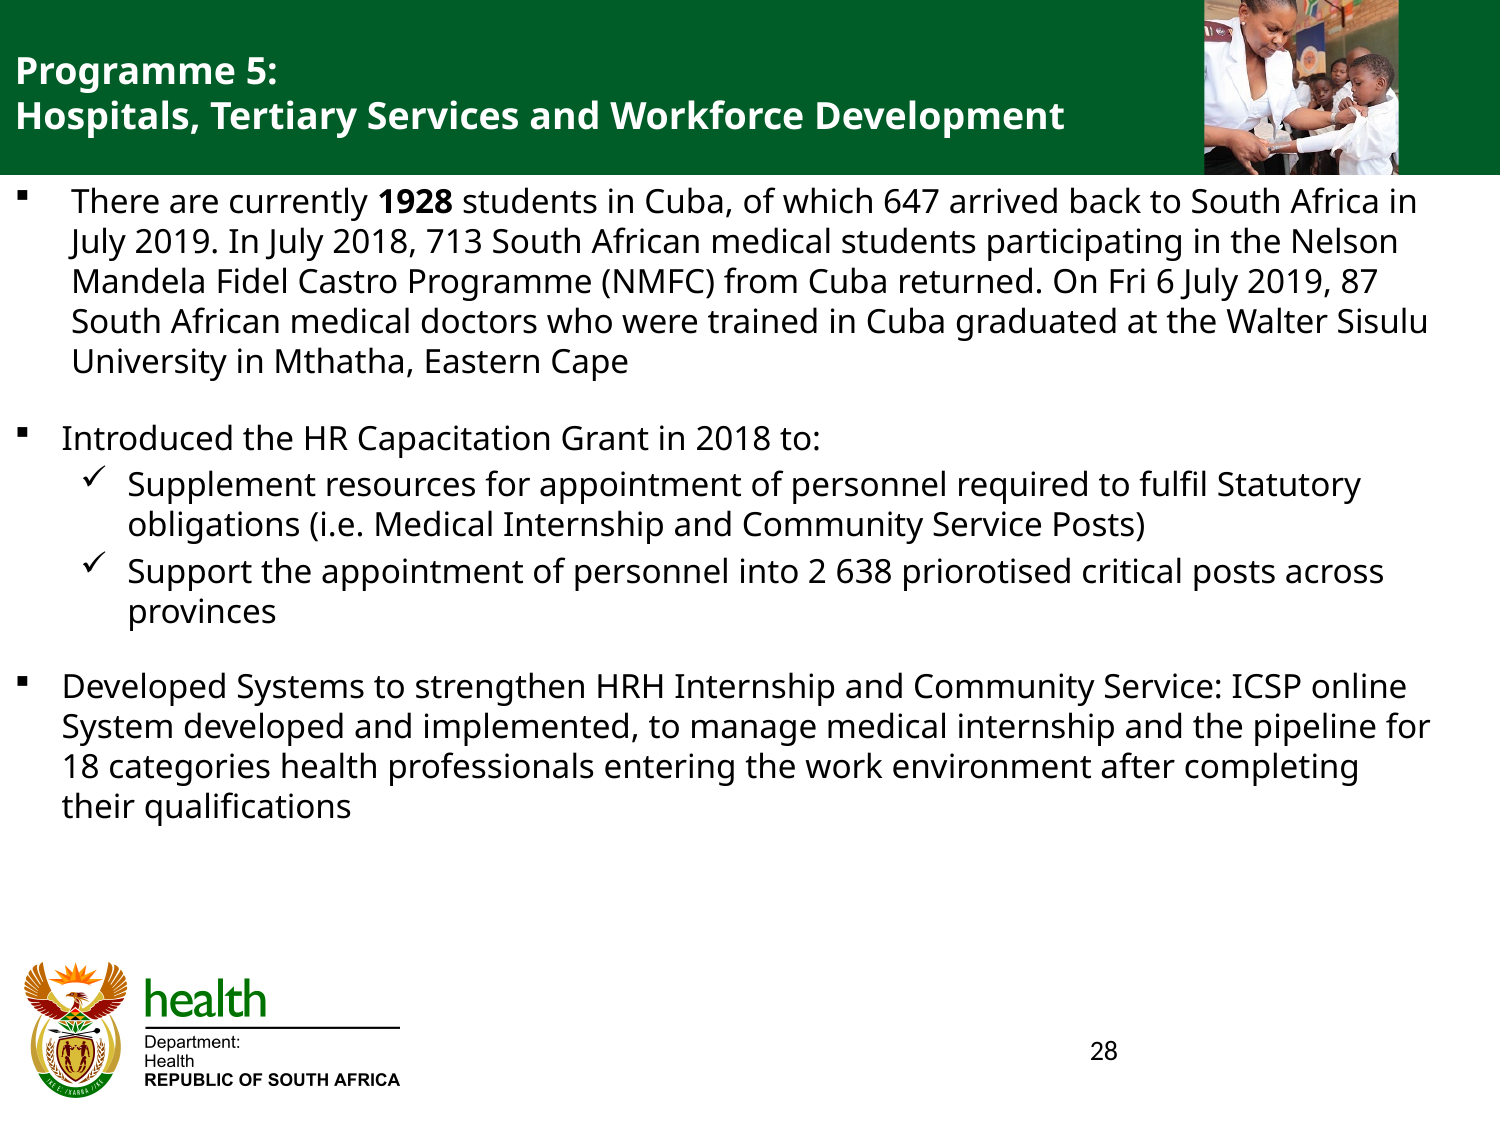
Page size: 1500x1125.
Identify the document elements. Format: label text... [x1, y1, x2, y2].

list There are currently 1928 students in Cuba, of which 647 arrived back to South Africa in July 2019. In July 2018, 713 South African medical students participating in the Nelson Mandela Fidel Castro Programme (NMFC) from Cuba returned. On Fri 6 July 2019, 87 South African medical doctors who were trained in Cuba graduated at the Walter Sisulu University in Mthatha, Eastern Cape Introduced the HR Capacitation Grant in 2018 to: Supplement resources for appointment of personnel required to fulfil Statutory obligations (i.e. Medical Internship and Community Service Posts) Support the appointment of personnel into 2 638 priorotised critical posts across provinces Developed Systems to strengthen HRH Internship and Community Service: ICSP online System developed and implemented, to manage medical internship and the pipeline for 18 categories health professionals entering the work environment after completing their qualifications [0, 172, 1453, 994]
slide_number 28 [1074, 1025, 1425, 1100]
title Programme 5: Hospitals, Tertiary Services and Workforce Development [0, 19, 1350, 190]
picture [24, 994, 400, 1098]
picture [1204, 0, 1399, 172]
